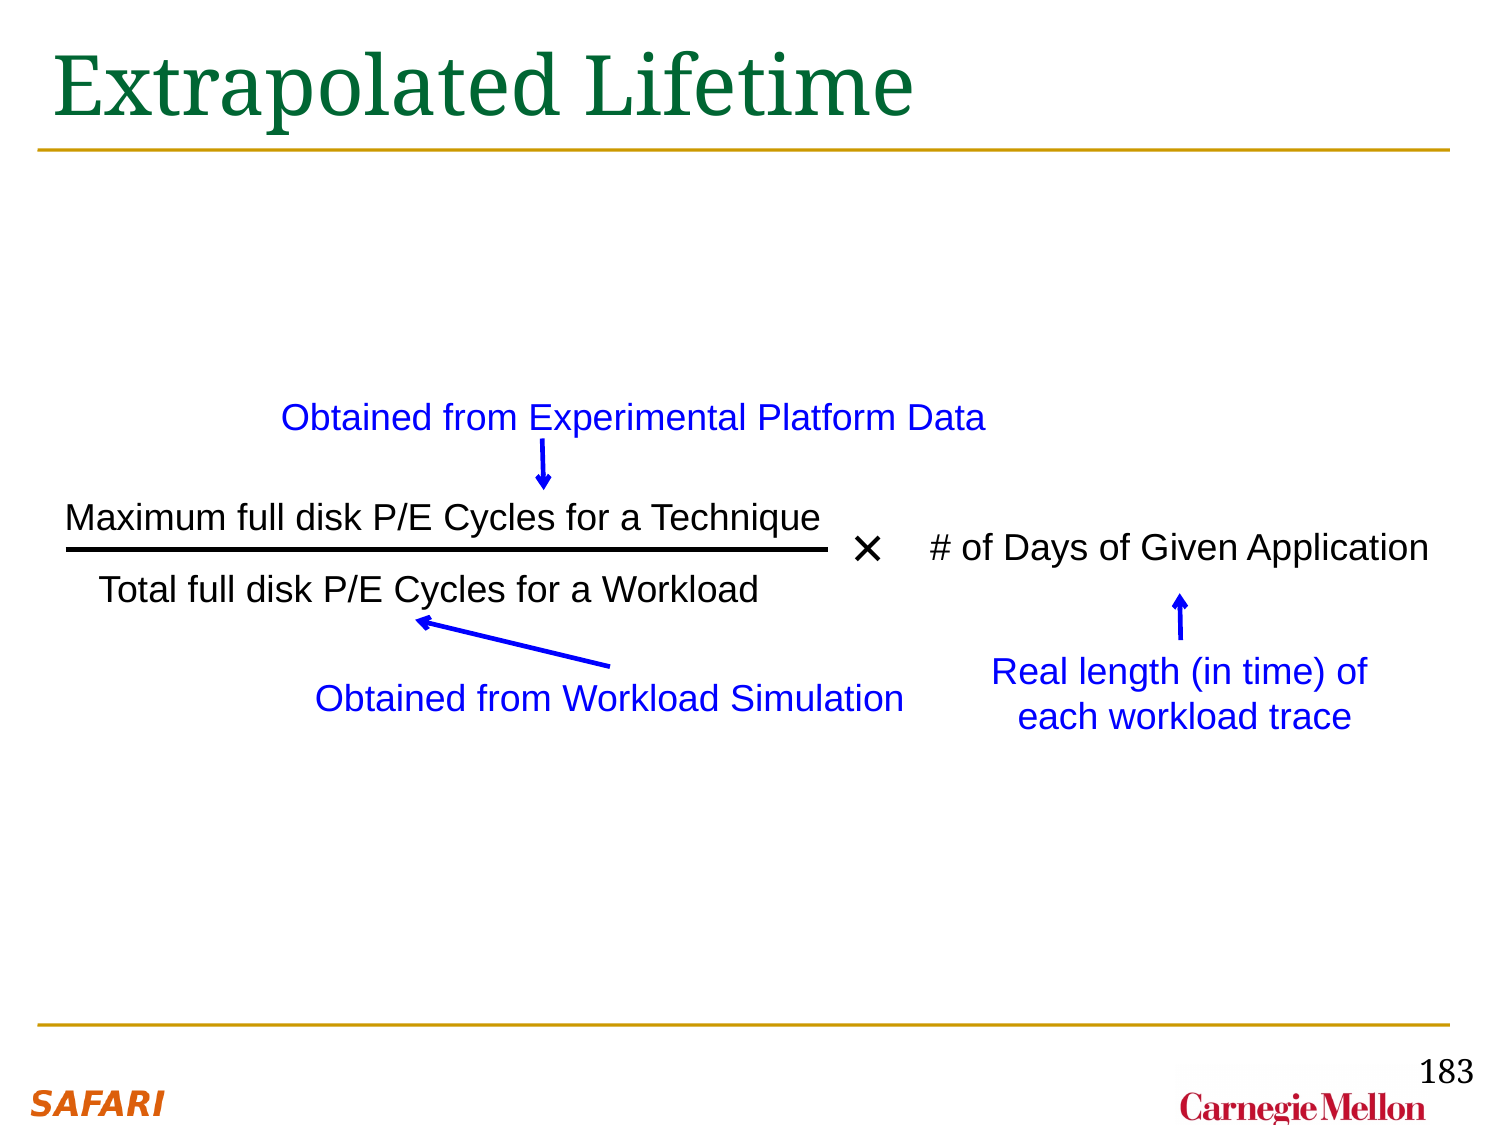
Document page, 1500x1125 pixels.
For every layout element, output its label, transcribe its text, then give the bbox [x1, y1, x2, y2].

title Extrapolated Lifetime [37, 24, 1500, 175]
text_box Real length (in time) of each workload trace [976, 640, 1393, 745]
text_box Obtained from Workload Simulation [300, 666, 920, 727]
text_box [414, 619, 611, 667]
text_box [44, 485, 1448, 619]
picture [1175, 1104, 1430, 1125]
picture [29, 1083, 169, 1124]
text_box Obtained from Experimental Platform Data [266, 385, 1002, 446]
slide_number 183 [1139, 1028, 1490, 1104]
